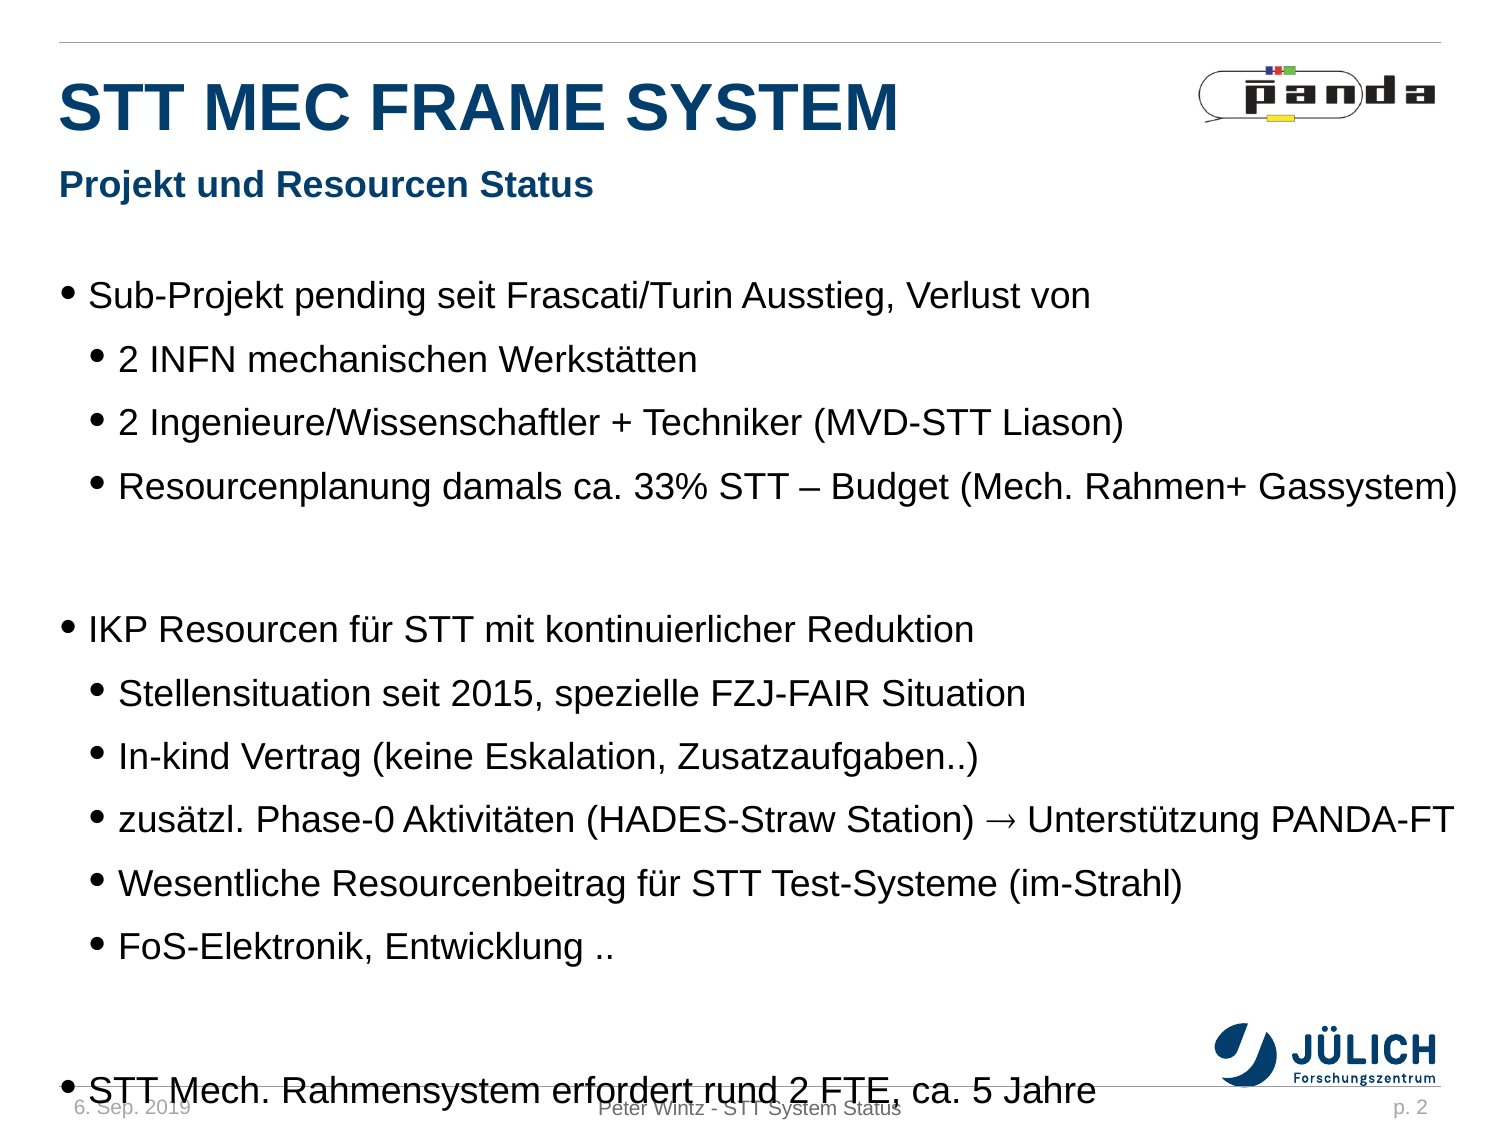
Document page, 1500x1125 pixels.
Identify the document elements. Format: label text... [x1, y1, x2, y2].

title STT Mec Frame system [58, 52, 1442, 197]
list Projekt und Resourcen Status [58, 154, 1441, 197]
footer Peter Wintz - STT System Status [425, 1086, 1075, 1117]
list Sub-Projekt pending seit Frascati/Turin Ausstieg, Verlust von 2 INFN mechanischen Werkstätten 2 Ingenieure/Wissenschaftler + Techniker (MVD-STT Liason) Resourcenplanung damals ca. 33% STT – Budget (Mech. Rahmen+ Gassystem) IKP Resourcen für STT mit kontinuierlicher Reduktion Stellensituation seit 2015, spezielle FZJ-FAIR Situation In-kind Vertrag (keine Eskalation, Zusatzaufgaben..) zusätzl. Phase-0 Aktivitäten (HADES-Straw Station)  Unterstützung PANDA-FT Wesentliche Resourcenbeitrag für STT Test-Systeme (im-Strahl) FoS-Elektronik, Entwicklung .. STT Mech. Rahmensystem erfordert rund 2 FTE, ca. 5 Jahre [58, 208, 1471, 1012]
